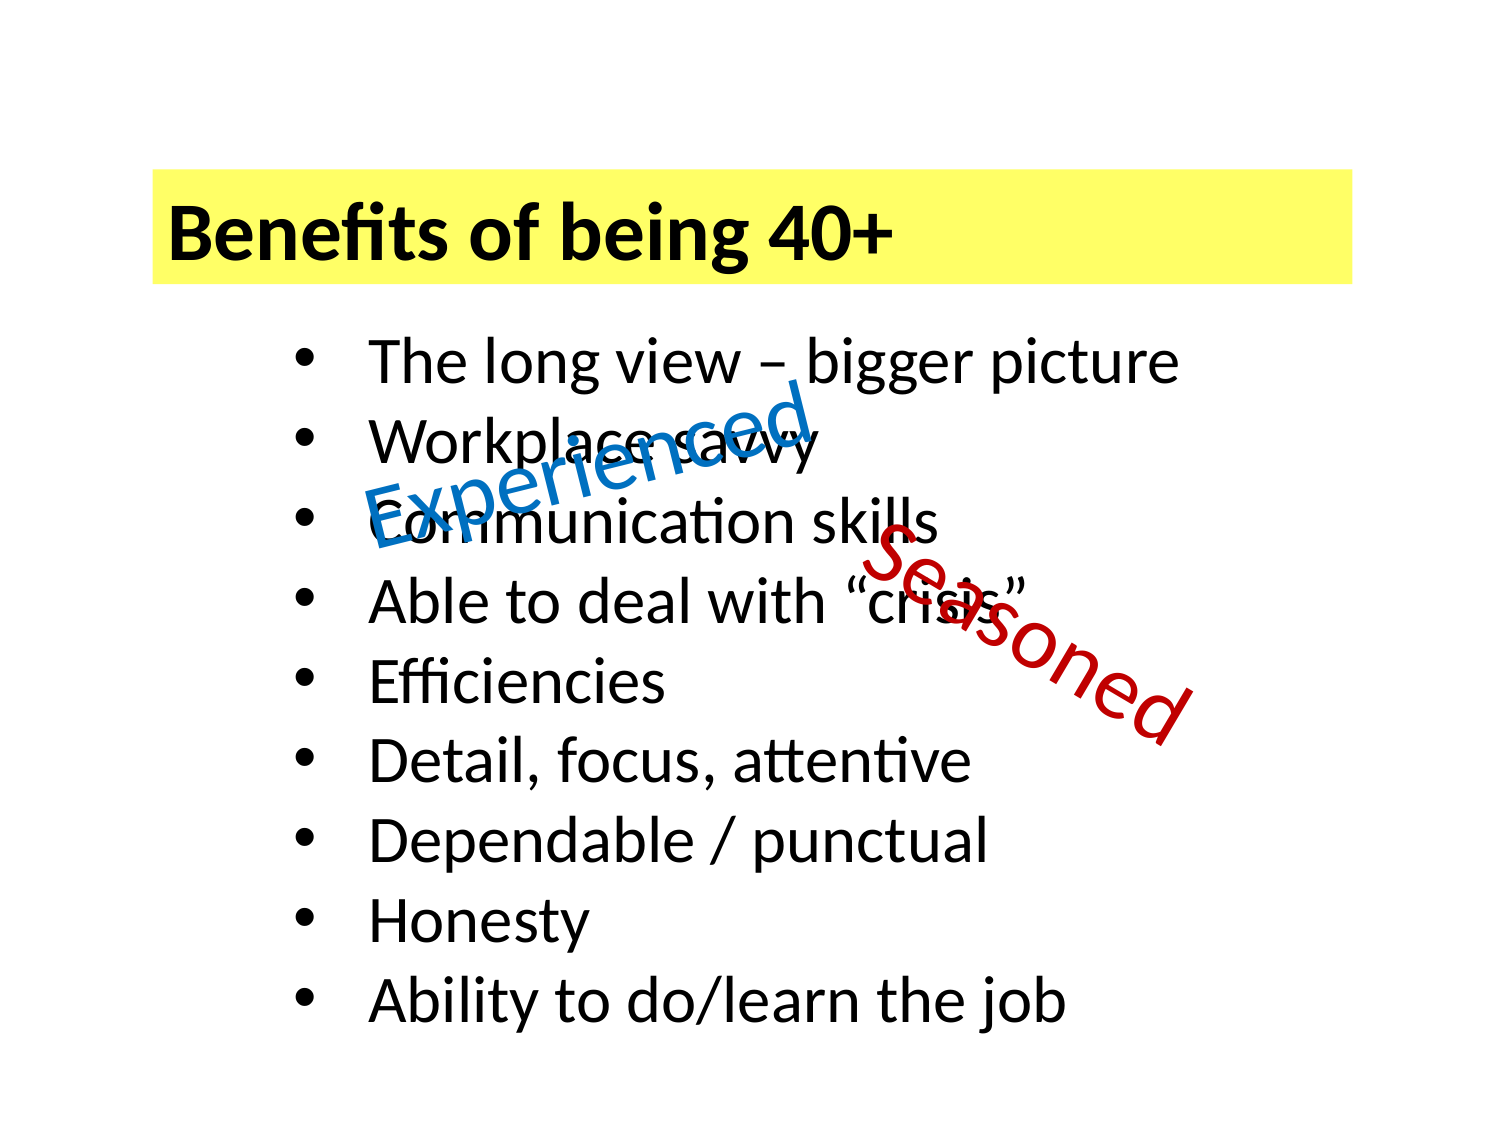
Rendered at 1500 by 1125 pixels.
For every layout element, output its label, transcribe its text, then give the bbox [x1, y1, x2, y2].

text_box Experienced [335, 339, 840, 579]
text_box Benefits of being 40+ [152, 169, 1353, 285]
text_box The long view – bigger picture Workplace savvy Communication skills Able to deal with “crisis” Efficiencies Detail, focus, attentive Dependable / punctual Honesty Ability to do/learn the job [278, 309, 1197, 1124]
text_box Seasoned [832, 474, 1231, 780]
